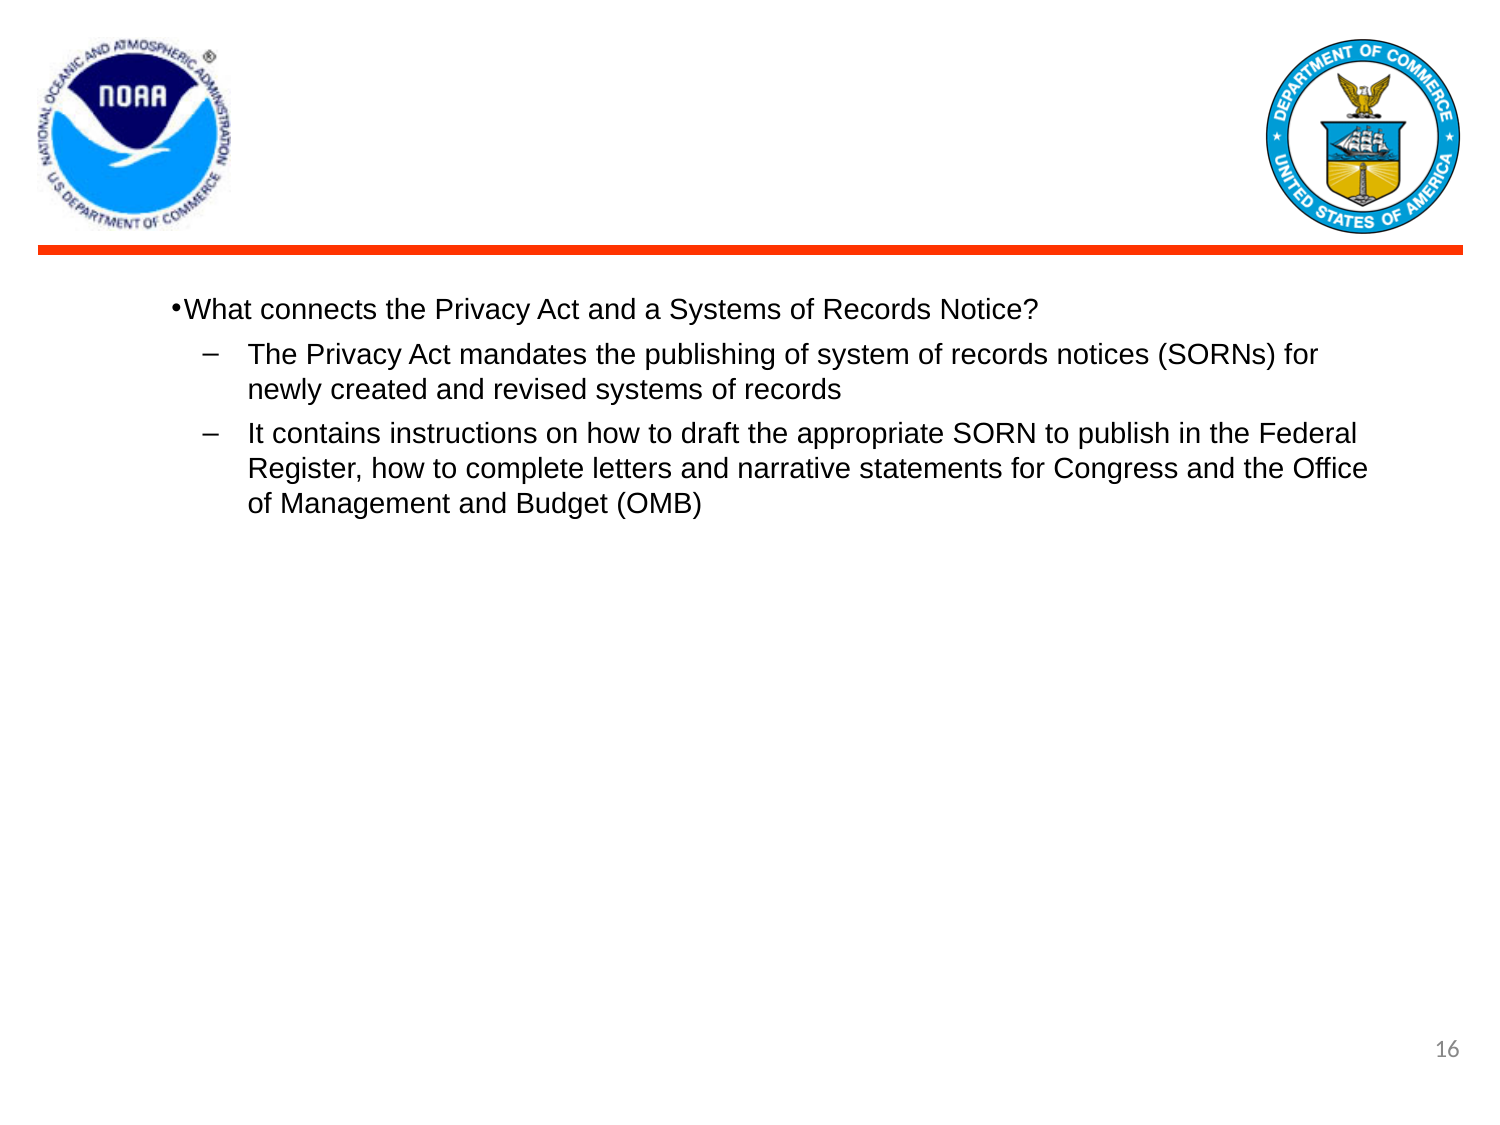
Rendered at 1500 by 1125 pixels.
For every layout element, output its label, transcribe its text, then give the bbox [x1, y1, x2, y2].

picture [37, 37, 231, 231]
picture [1262, 37, 1463, 237]
slide_number 16 [1162, 1025, 1475, 1100]
list What connects the Privacy Act and a Systems of Records Notice? The Privacy Act mandates the publishing of system of records notices (SORNs) for newly created and revised systems of records It contains instructions on how to draft the appropriate SORN to publish in the Federal Register, how to complete letters and narrative statements for Congress and the Office of Management and Budget (OMB) [112, 275, 1388, 1000]
